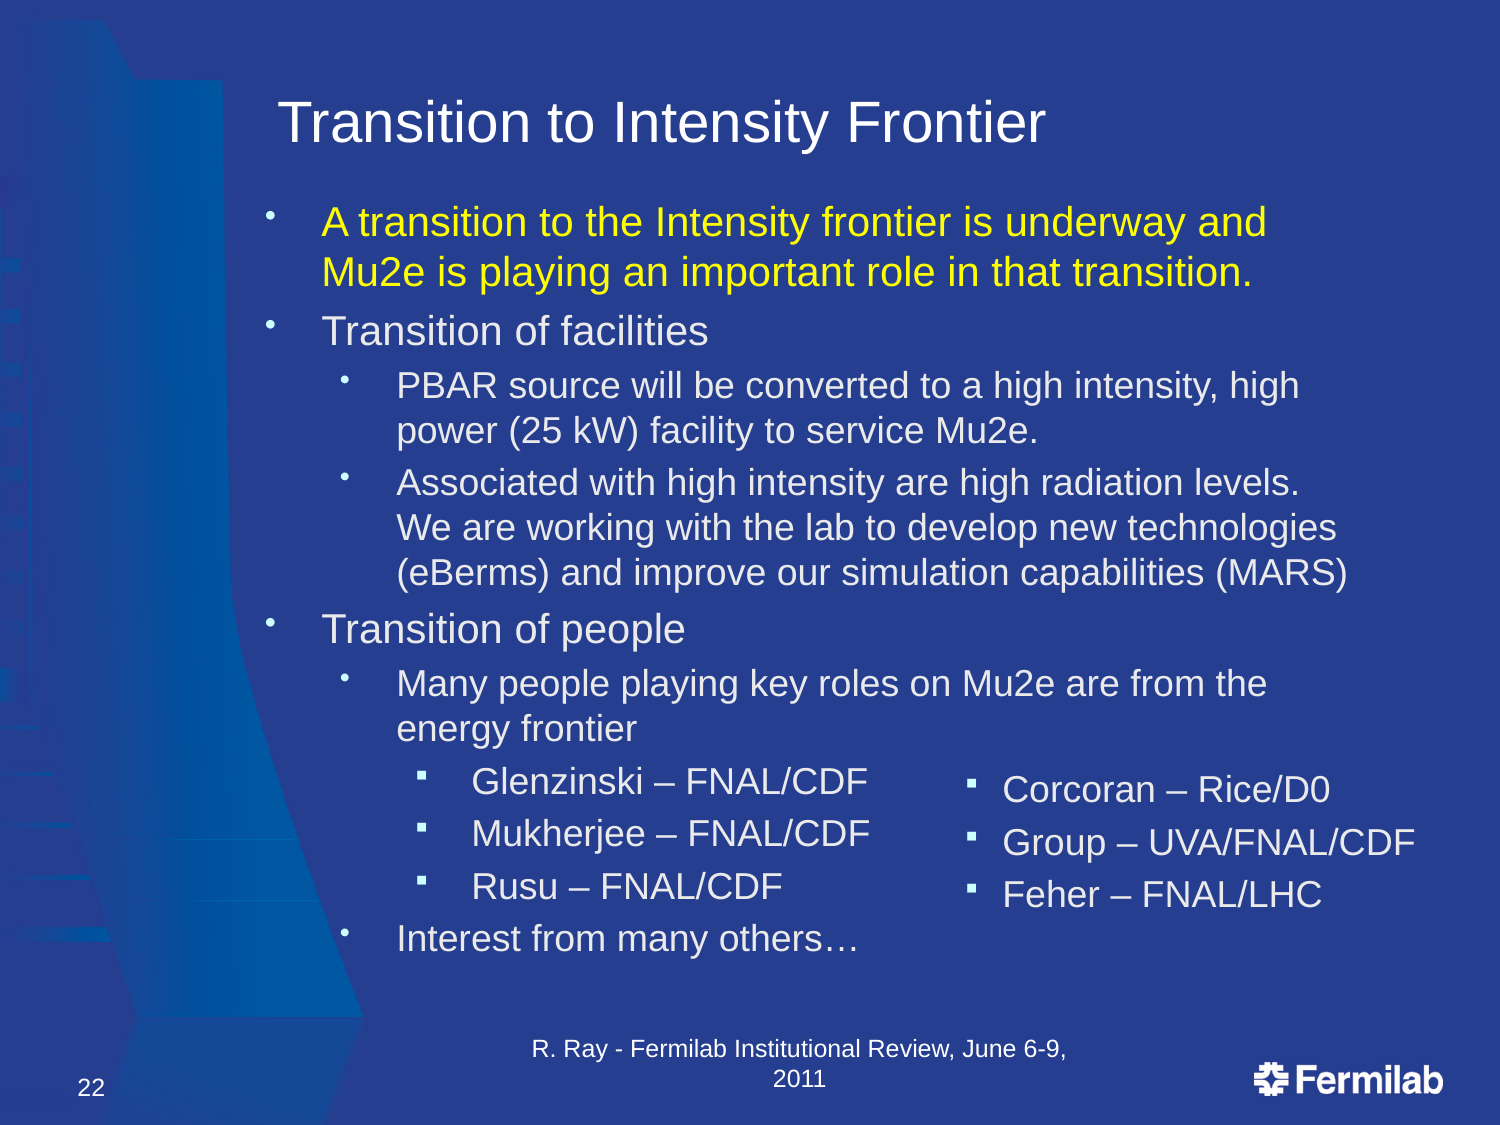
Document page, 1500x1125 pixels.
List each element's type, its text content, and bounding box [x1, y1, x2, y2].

picture [0, 0, 1500, 1125]
title Transition to Intensity Frontier [262, 37, 1438, 201]
slide_number 22 [62, 1034, 376, 1110]
text_box Corcoran – Rice/D0 Group – UVA/FNAL/CDF Feher – FNAL/LHC [949, 757, 1475, 993]
text_box A transition to the Intensity frontier is underway and Mu2e is playing an important role in that transition. Transition of facilities PBAR source will be converted to a high intensity, high power (25 kW) facility to service Mu2e. Associated with high intensity are high radiation levels. We are working with the lab to develop new technologies (eBerms) and improve our simulation capabilities (MARS) Transition of people Many people playing key roles on Mu2e are from the energy frontier Glenzinski – FNAL/CDF Mukherjee – FNAL/CDF Rusu – FNAL/CDF Interest from many others… [249, 187, 1375, 1038]
footer R. Ray - Fermilab Institutional Review, June 6-9, 2011 [487, 1038, 1113, 1101]
